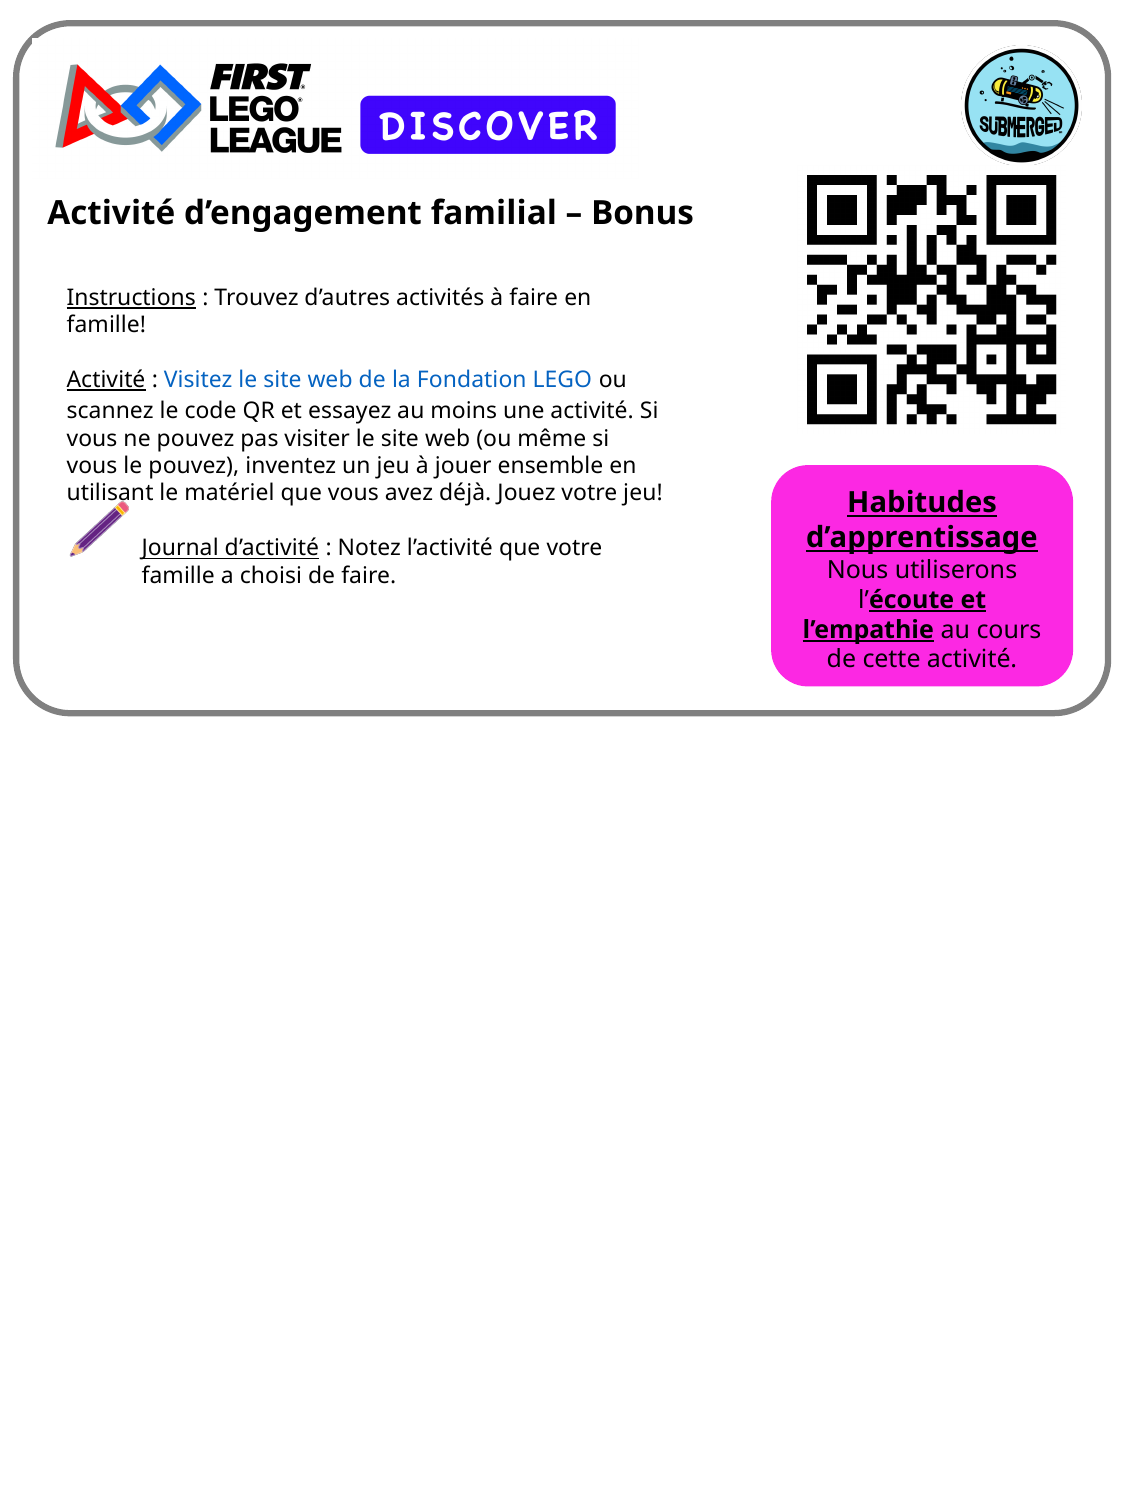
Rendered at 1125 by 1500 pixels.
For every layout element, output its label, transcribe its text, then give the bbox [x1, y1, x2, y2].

text_box Habitudes d’apprentissage Nous utiliserons l’écoute et l’empathie au cours de cette activité. [771, 465, 1074, 687]
picture [51, 485, 145, 576]
text_box Activité d’engagement familial – Bonus [32, 184, 782, 245]
picture [32, 38, 639, 179]
text_box Instructions : Trouvez d’autres activités à faire en famille! Activité : Visitez le site web de la Fondation LEGO ou scannez le code QR et essayez au moins une activité. Si vous ne pouvez pas visiter le site web (ou même si vous le pouvez), inventez un jeu à jouer ensemble en utilisant le matériel que vous avez déjà. Jouez votre jeu! Journal d’activité : Notez l’activité que votre famille a choisi de faire. [51, 274, 681, 593]
picture [797, 45, 1082, 434]
text_box [15, 22, 1110, 715]
